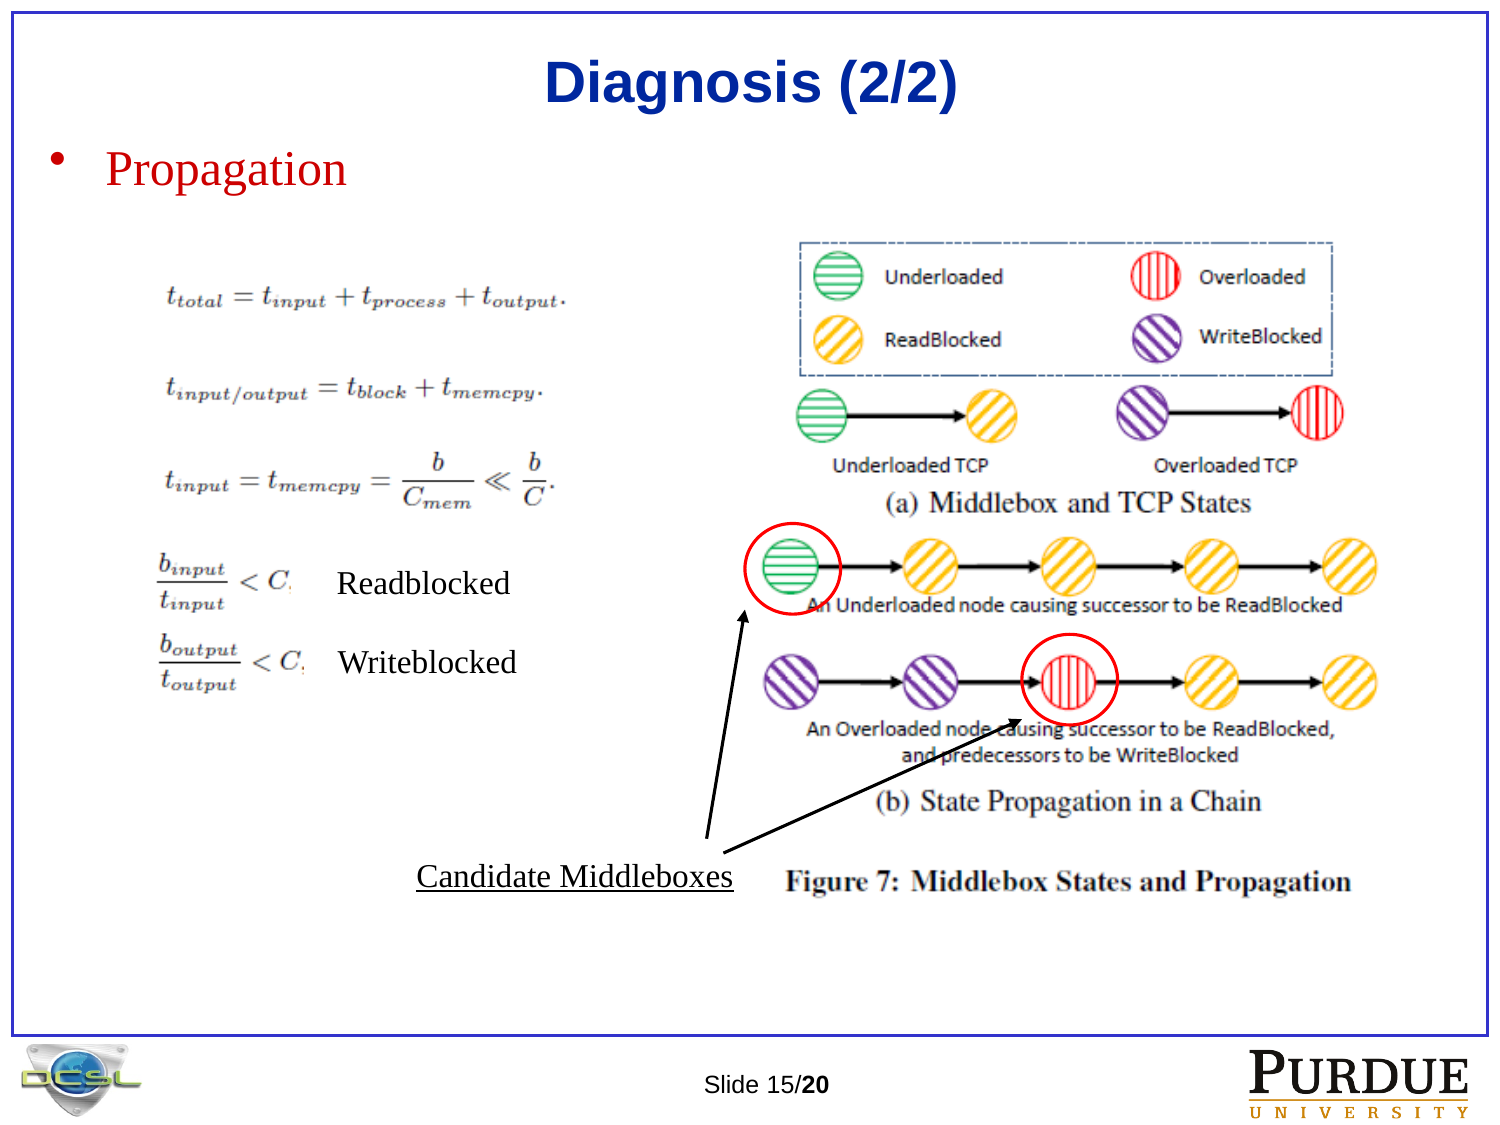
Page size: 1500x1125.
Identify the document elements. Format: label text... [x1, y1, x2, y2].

picture [115, 449, 595, 521]
picture [160, 266, 572, 325]
list Propagation [34, 127, 1468, 1015]
picture [130, 539, 304, 700]
picture [139, 365, 559, 416]
picture [1235, 1042, 1483, 1125]
text_box Candidate Middleboxes [401, 847, 745, 902]
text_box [723, 718, 1023, 854]
text_box Readblocked [321, 553, 526, 609]
picture [21, 1044, 144, 1118]
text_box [706, 609, 746, 839]
text_box Writeblocked [322, 632, 533, 688]
picture [750, 232, 1389, 910]
title Diagnosis (2/2) [35, 35, 1468, 124]
